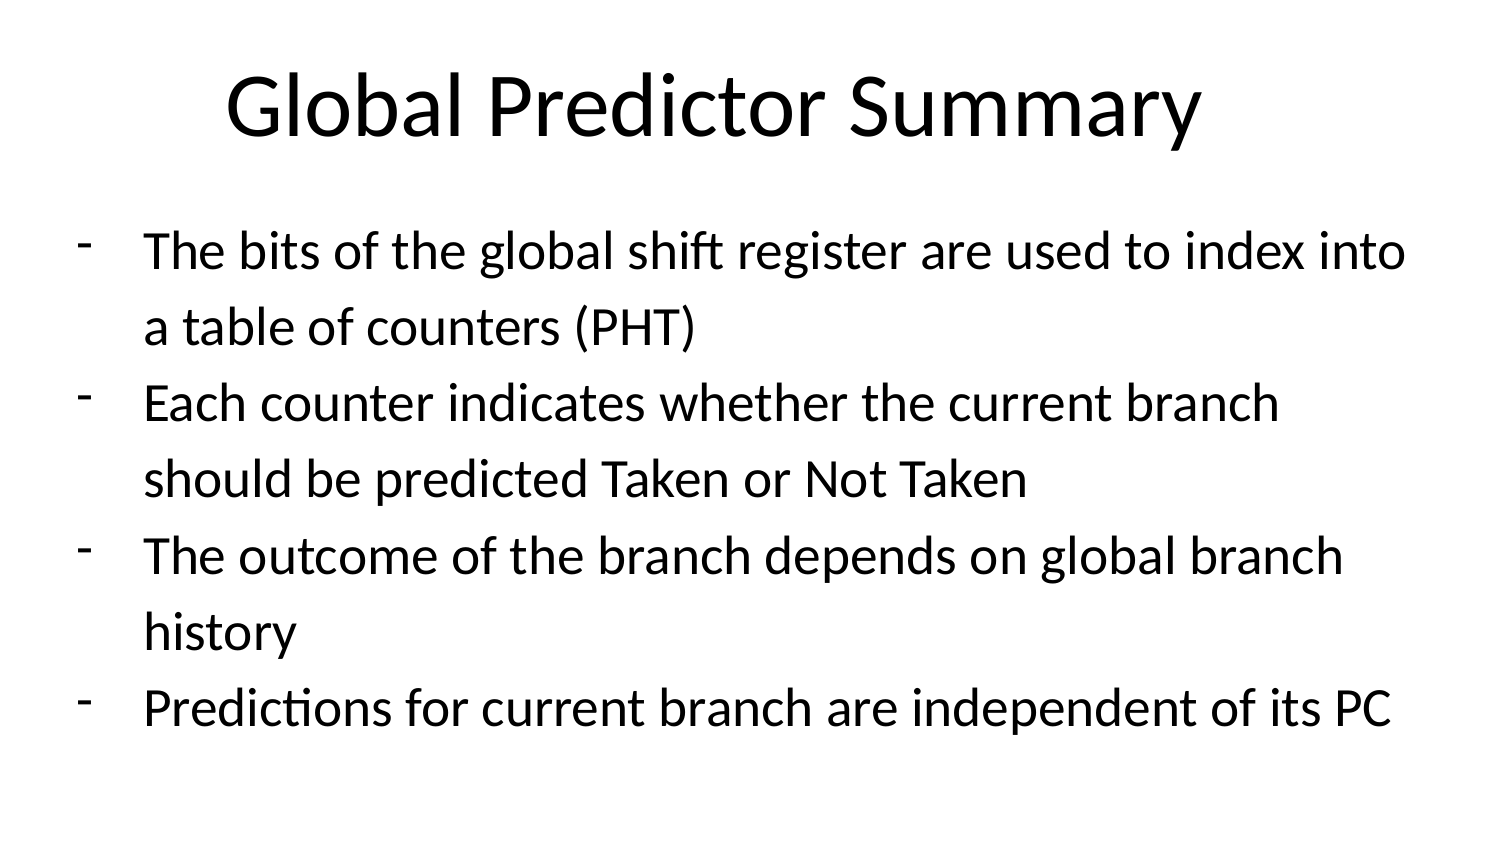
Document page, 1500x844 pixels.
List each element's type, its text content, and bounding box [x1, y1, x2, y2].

text_box Global Predictor Summary [0, 29, 1431, 170]
list The bits of the global shift register are used to index into a table of counters (PHT) Each counter indicates whether the current branch should be predicted Taken or Not Taken The outcome of the branch depends on global branch history Predictions for current branch are independent of its PC [51, 189, 1449, 809]
